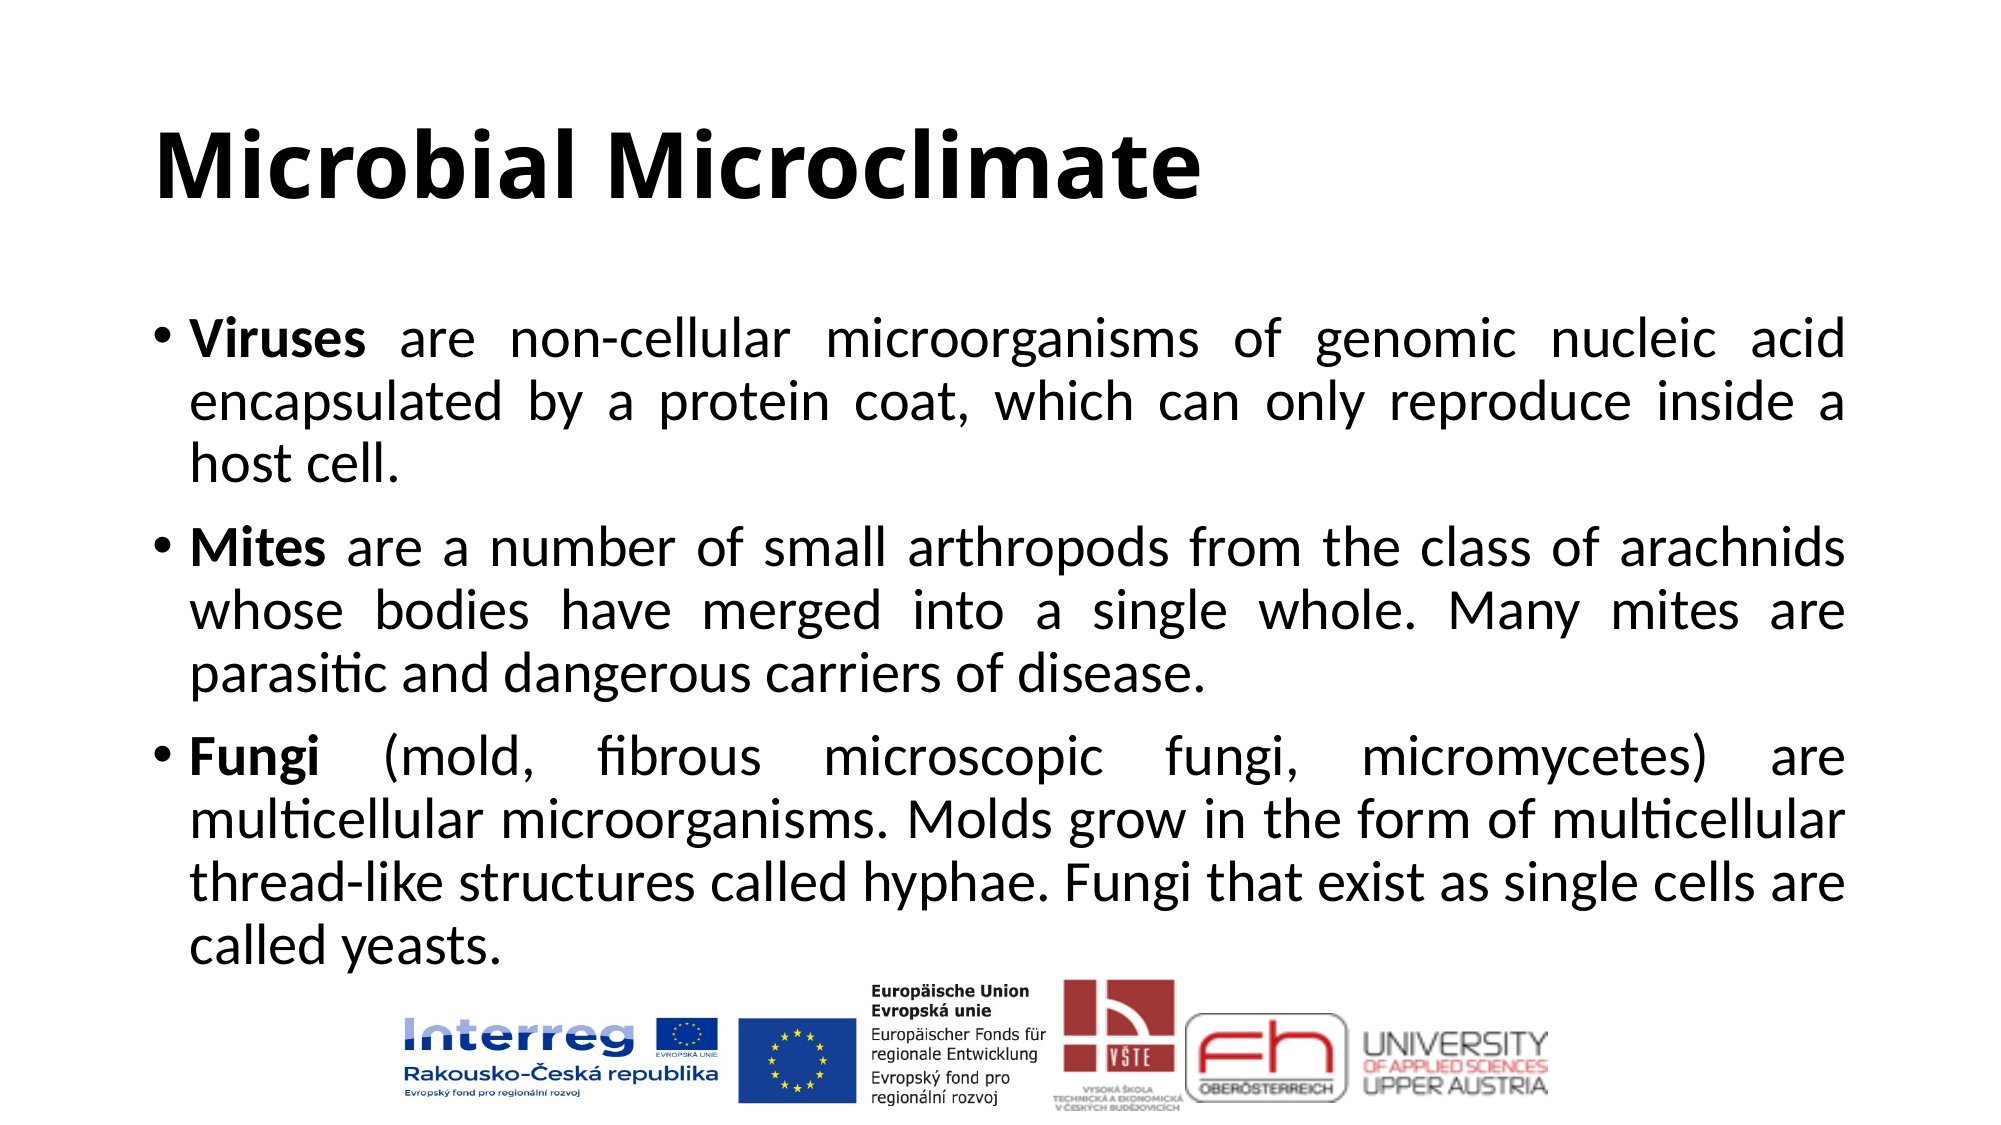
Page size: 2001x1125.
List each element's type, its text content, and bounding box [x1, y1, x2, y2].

picture [1053, 979, 1184, 1111]
title Microbial Microclimate [137, 59, 1863, 278]
picture [1185, 1013, 1548, 1103]
picture [374, 984, 1046, 1125]
list Viruses are non-cellular microorganisms of genomic nucleic acid encapsulated by a protein coat, which can only reproduce inside a host cell. Mites are a number of small arthropods from the class of arachnids whose bodies have merged into a single whole. Many mites are parasitic and dangerous carriers of disease. Fungi (mold, fibrous microscopic fungi, micromycetes) are multicellular microorganisms. Molds grow in the form of multicellular thread-like structures called hyphae. Fungi that exist as single cells are called yeasts. [137, 299, 1863, 985]
